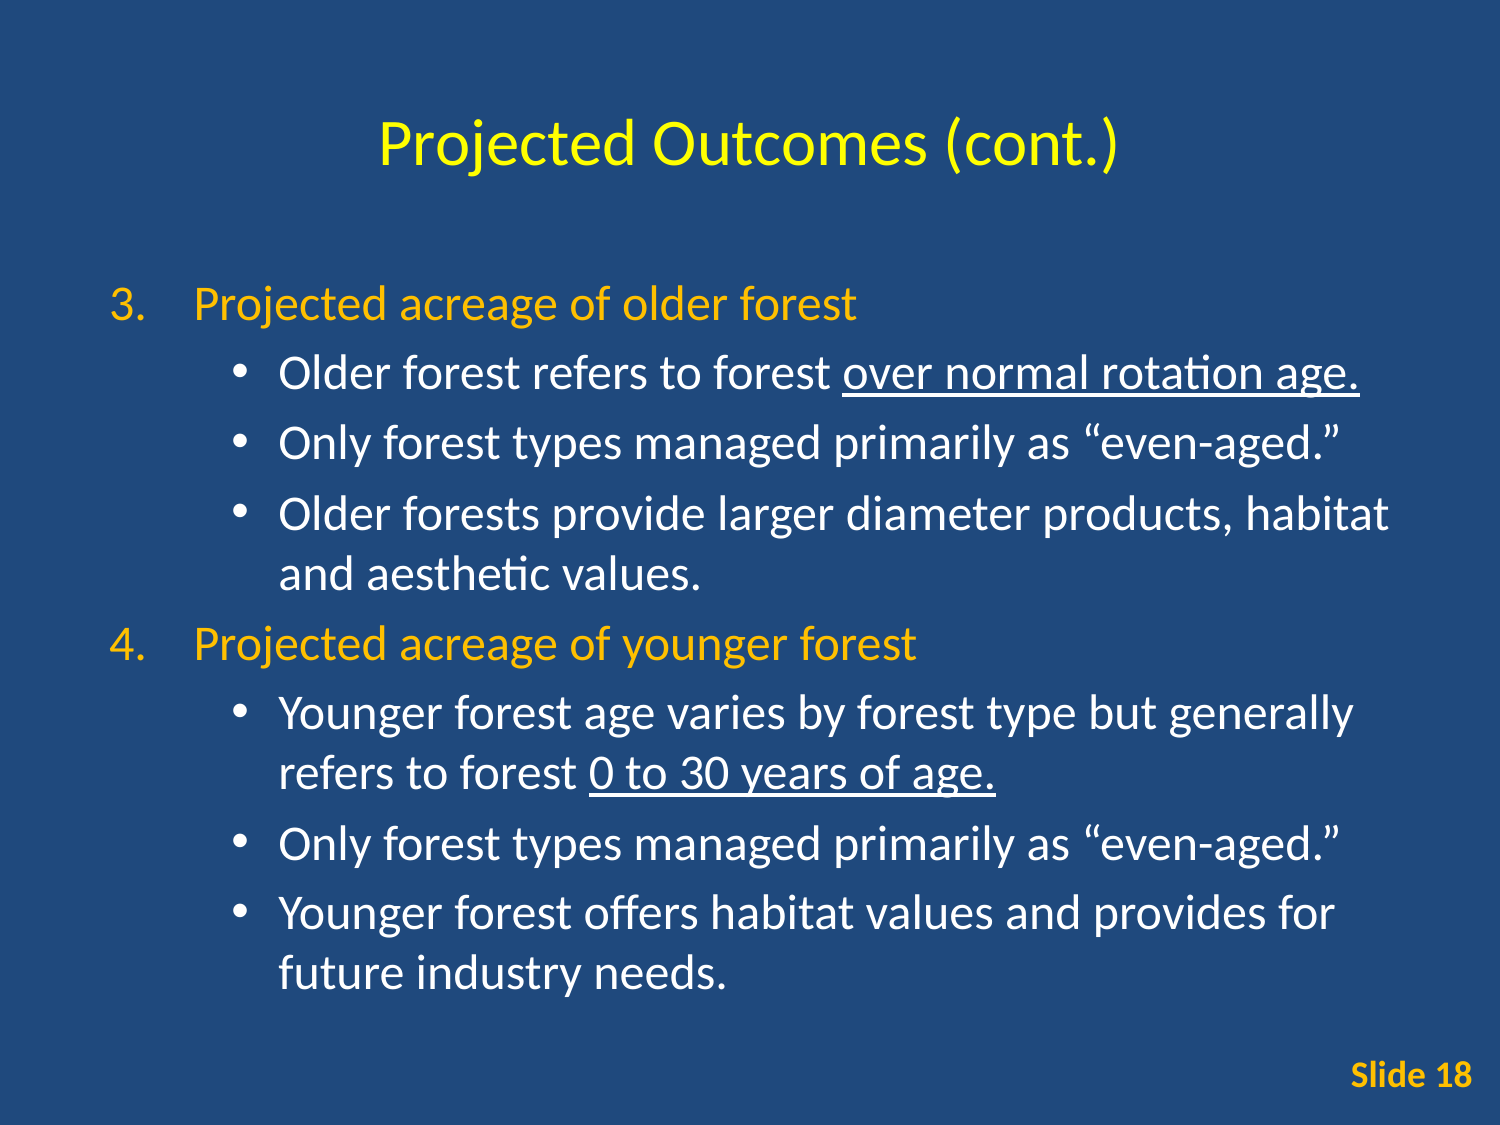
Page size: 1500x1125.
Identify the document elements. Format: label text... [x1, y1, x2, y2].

title Projected Outcomes (cont.) [75, 45, 1425, 233]
list Projected acreage of older forest Older forest refers to forest over normal rotation age. Only forest types managed primarily as “even-aged.” Older forests provide larger diameter products, habitat and aesthetic values. Projected acreage of younger forest Younger forest age varies by forest type but generally refers to forest 0 to 30 years of age. Only forest types managed primarily as “even-aged.” Younger forest offers habitat values and provides for future industry needs. [75, 262, 1463, 1005]
slide_number Slide 18 [1137, 1042, 1488, 1103]
